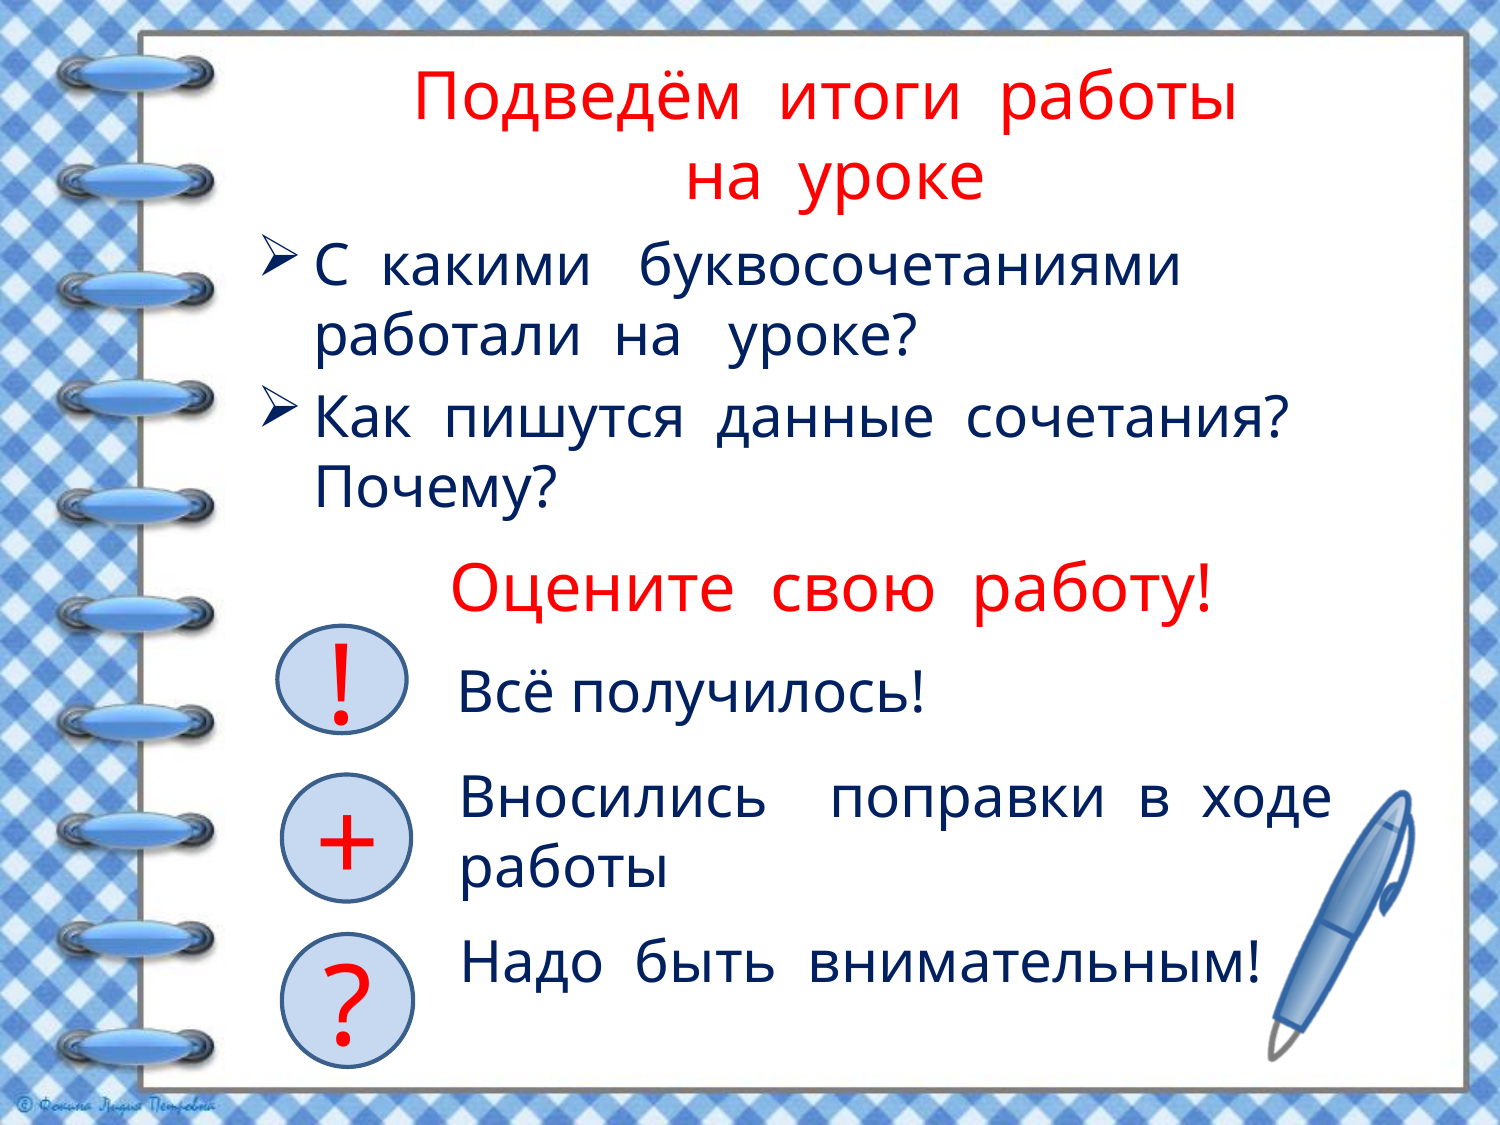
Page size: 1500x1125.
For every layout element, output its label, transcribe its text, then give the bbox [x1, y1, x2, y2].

title Подведём итоги работы на уроке [183, 45, 1471, 209]
picture [0, 0, 1500, 1125]
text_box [277, 625, 1387, 1068]
text_box Оцените свою работу! [216, 537, 1447, 654]
list С какими буквосочетаниями работали на уроке? Как пишутся данные сочетания? Почему? [242, 219, 1425, 537]
